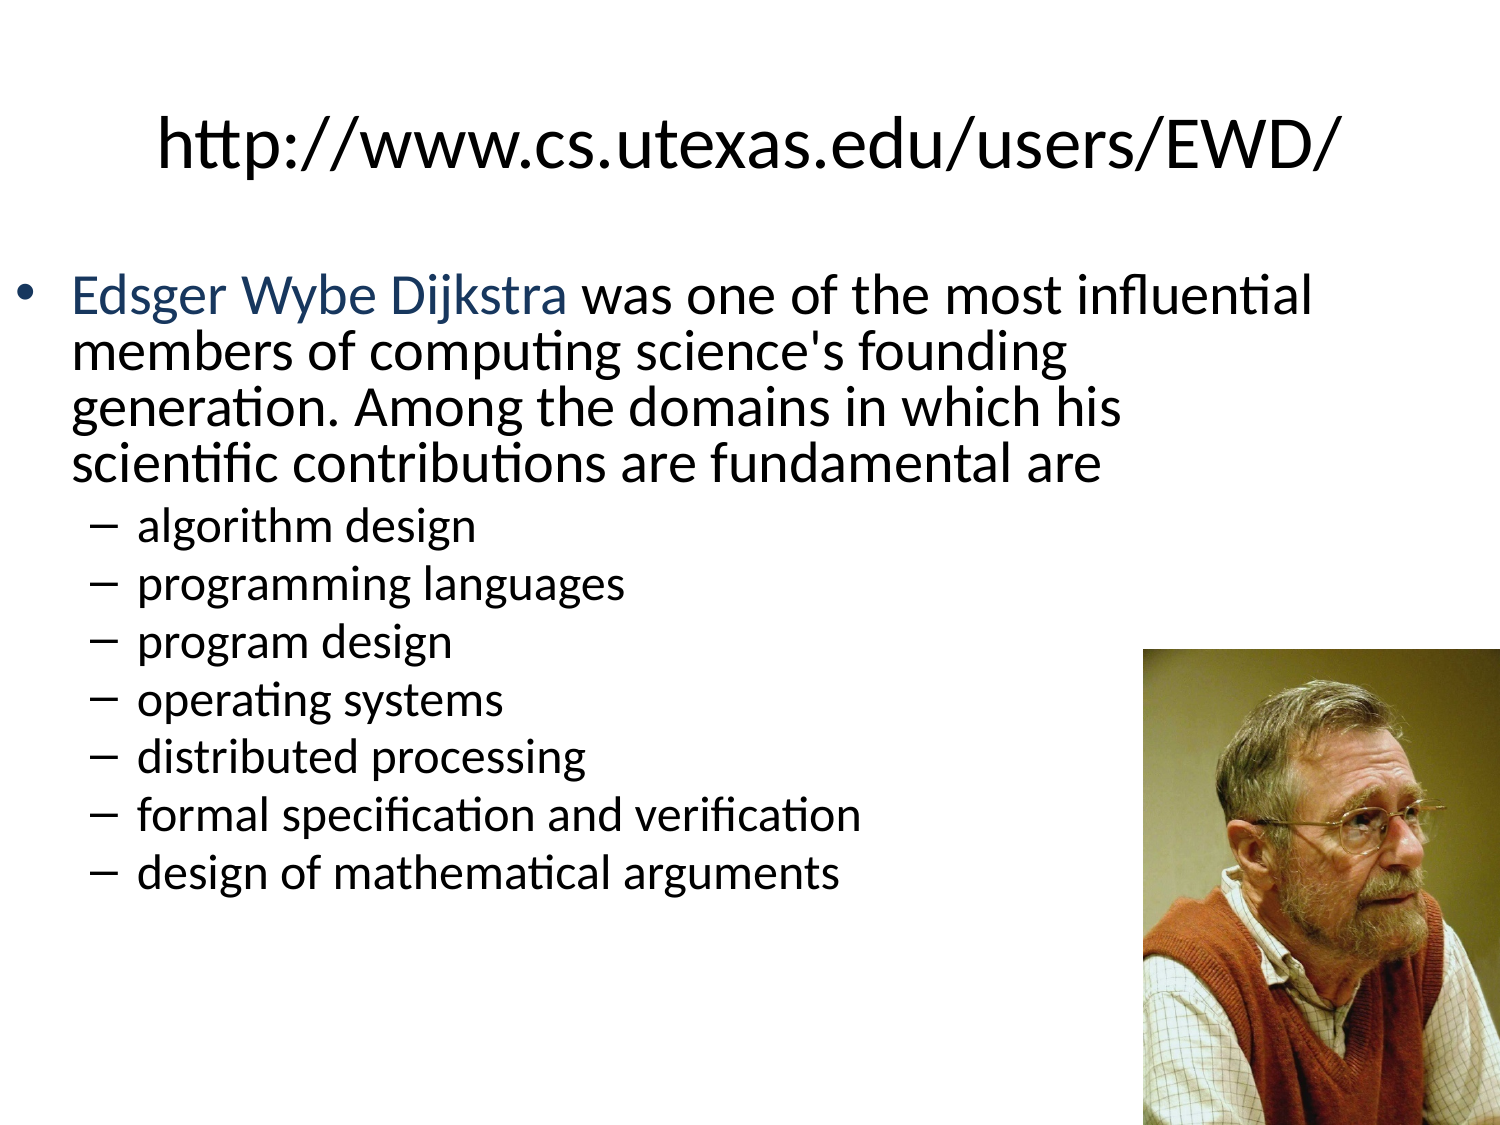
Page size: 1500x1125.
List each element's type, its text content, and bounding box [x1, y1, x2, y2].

list Edsger Wybe Dijkstra was one of the most influential members of computing science's founding generation. Among the domains in which his scientific contributions are fundamental are algorithm design programming languages program design operating systems distributed processing formal specification and verification design of mathematical arguments [0, 262, 1350, 1005]
title http://www.cs.utexas.edu/users/EWD/ [75, 45, 1425, 233]
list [1143, 649, 1500, 1125]
